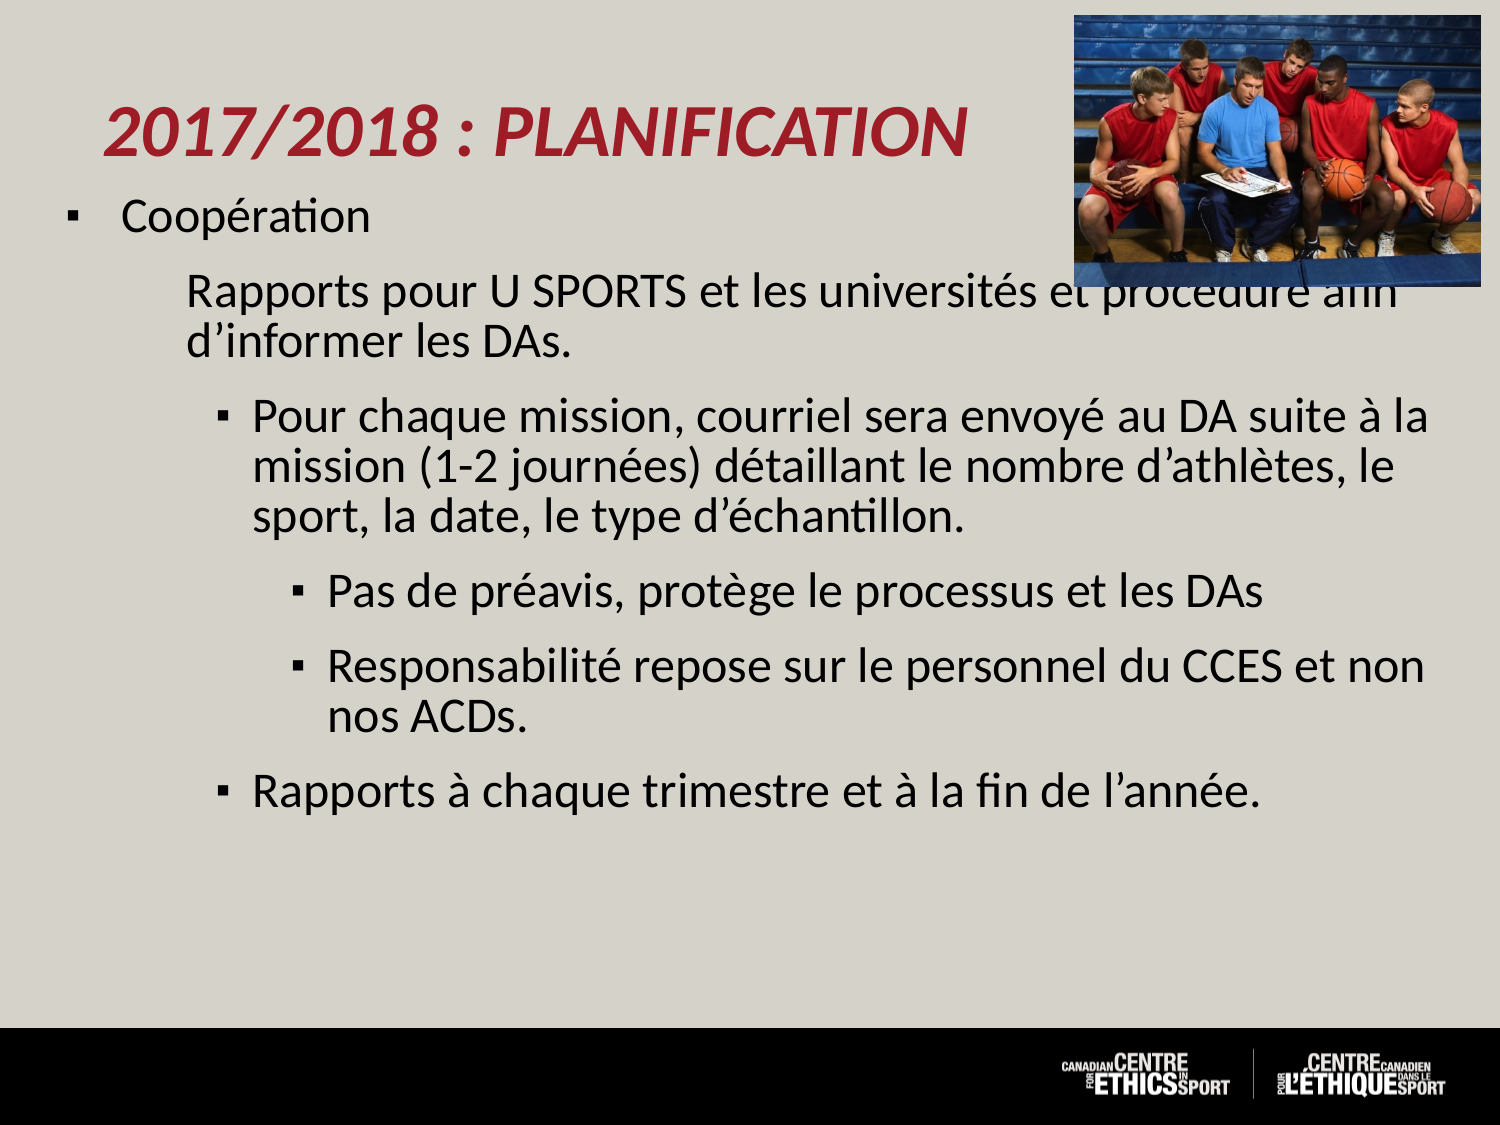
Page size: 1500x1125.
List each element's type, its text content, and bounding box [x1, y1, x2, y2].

title 2017/2018 : Planification [87, 50, 1068, 175]
picture [1074, 14, 1481, 287]
text_box Coopération Rapports pour U SPORTS et les universités et procédure afin d’informer les DAs. Pour chaque mission, courriel sera envoyé au DA suite à la mission (1-2 journées) détaillant le nombre d’athlètes, le sport, la date, le type d’échantillon. Pas de préavis, protège le processus et les DAs Responsabilité repose sur le personnel du CCES et non nos ACDs. Rapports à chaque trimestre et à la fin de l’année. [50, 187, 1450, 1000]
picture [0, 1028, 1500, 1125]
